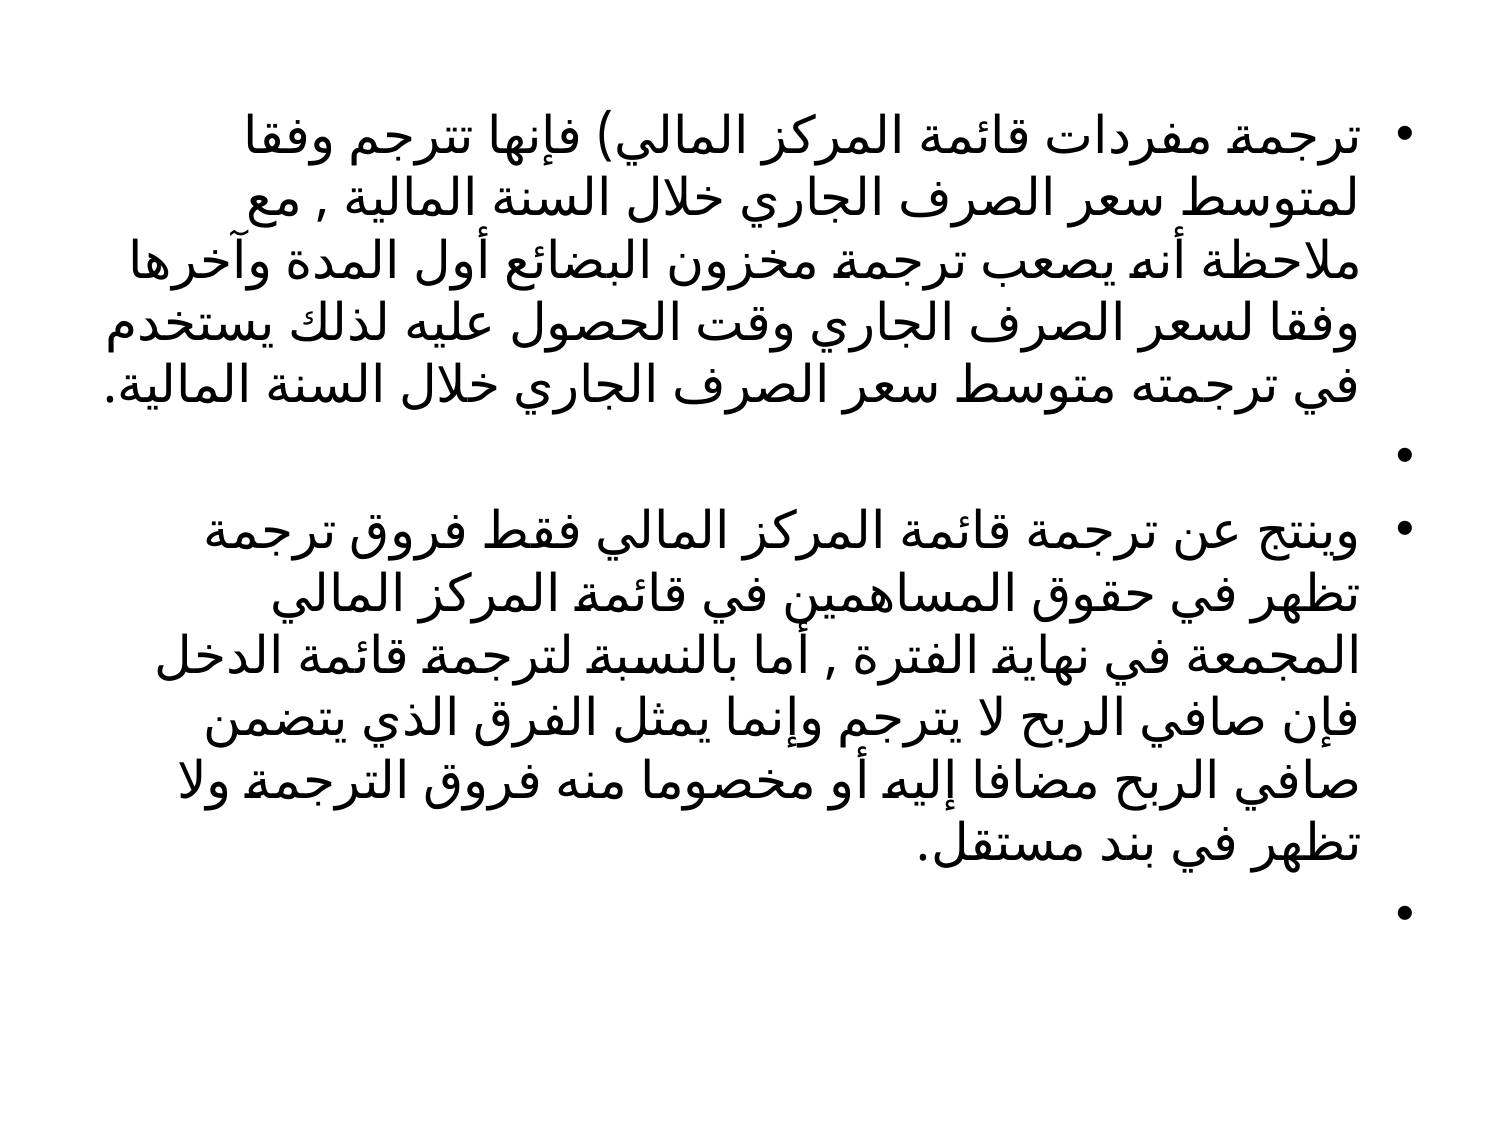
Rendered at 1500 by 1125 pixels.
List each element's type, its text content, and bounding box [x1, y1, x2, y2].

list ترجمة مفردات قائمة المركز المالي) فإنها تترجم وفقا لمتوسط سعر الصرف الجاري خلال السنة المالية , مع ملاحظة أنه يصعب ترجمة مخزون البضائع أول المدة وآخرها وفقا لسعر الصرف الجاري وقت الحصول عليه لذلك يستخدم في ترجمته متوسط سعر الصرف الجاري خلال السنة المالية. وينتج عن ترجمة قائمة المركز المالي فقط فروق ترجمة تظهر في حقوق المساهمين في قائمة المركز المالي المجمعة في نهاية الفترة , أما بالنسبة لترجمة قائمة الدخل فإن صافي الربح لا يترجم وإنما يمثل الفرق الذي يتضمن صافي الربح مضافا إليه أو مخصوما منه فروق الترجمة ولا تظهر في بند مستقل. [75, 93, 1425, 1005]
